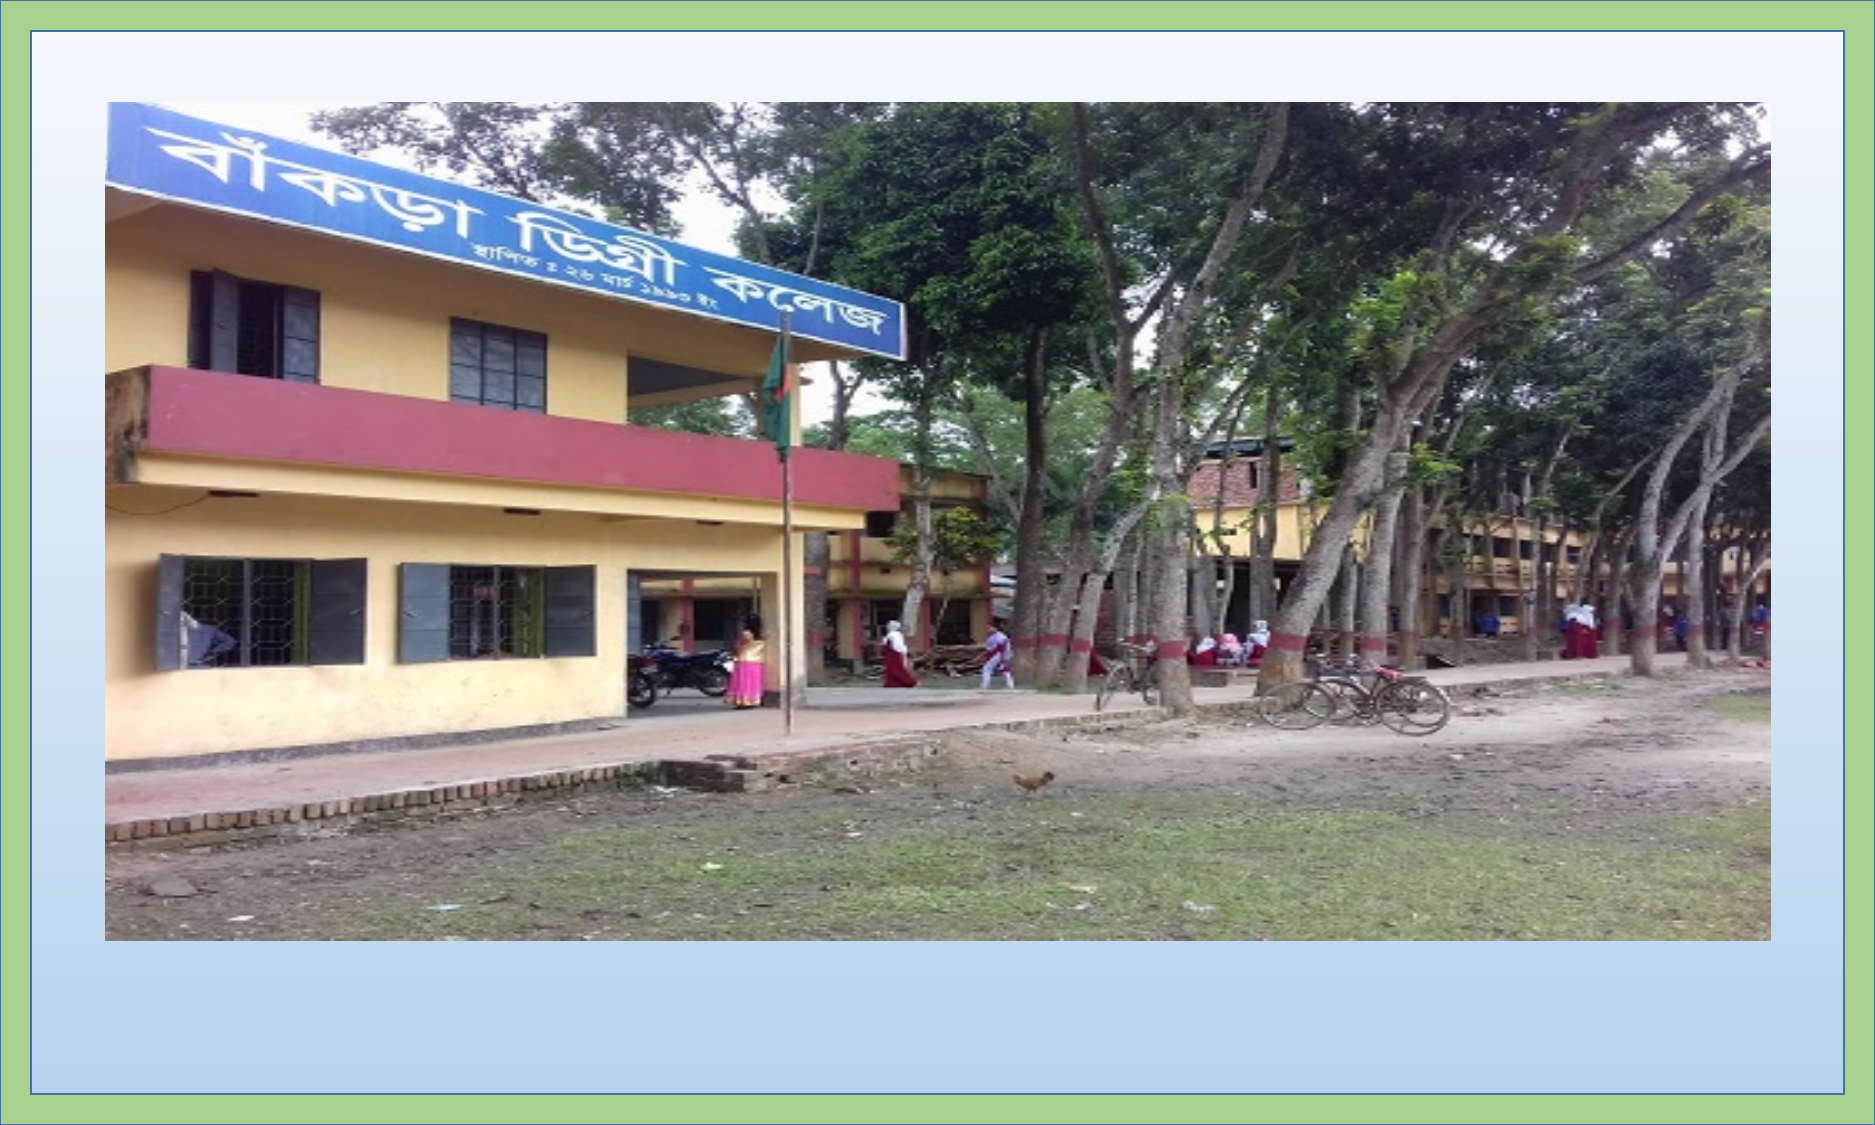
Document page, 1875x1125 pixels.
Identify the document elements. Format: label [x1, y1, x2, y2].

text_box [0, 0, 1875, 1125]
picture [105, 102, 1771, 941]
